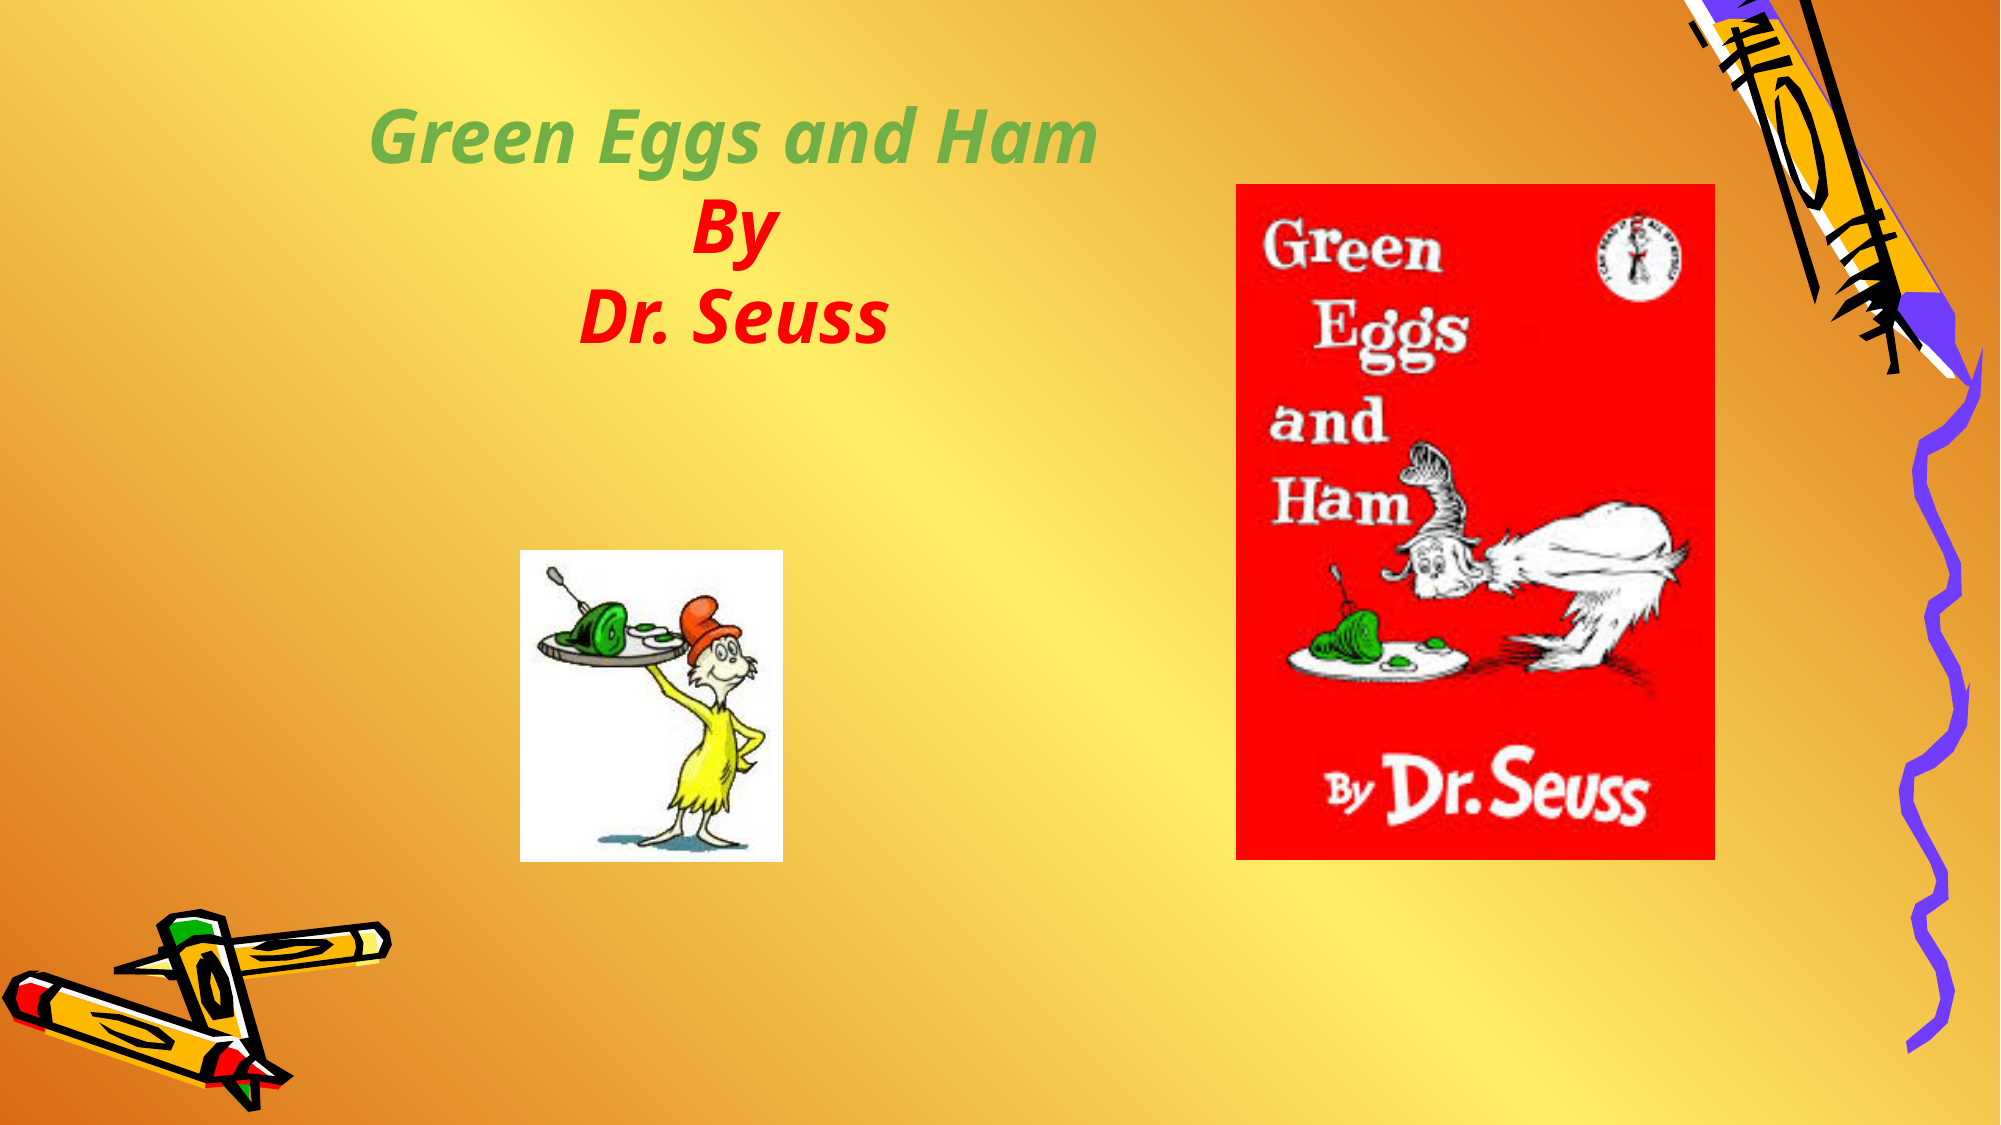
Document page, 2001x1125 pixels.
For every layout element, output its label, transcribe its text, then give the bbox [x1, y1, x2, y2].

picture [1235, 184, 1715, 860]
picture [520, 550, 784, 862]
text_box Green Eggs and Ham By Dr. Seuss [286, 81, 1183, 367]
